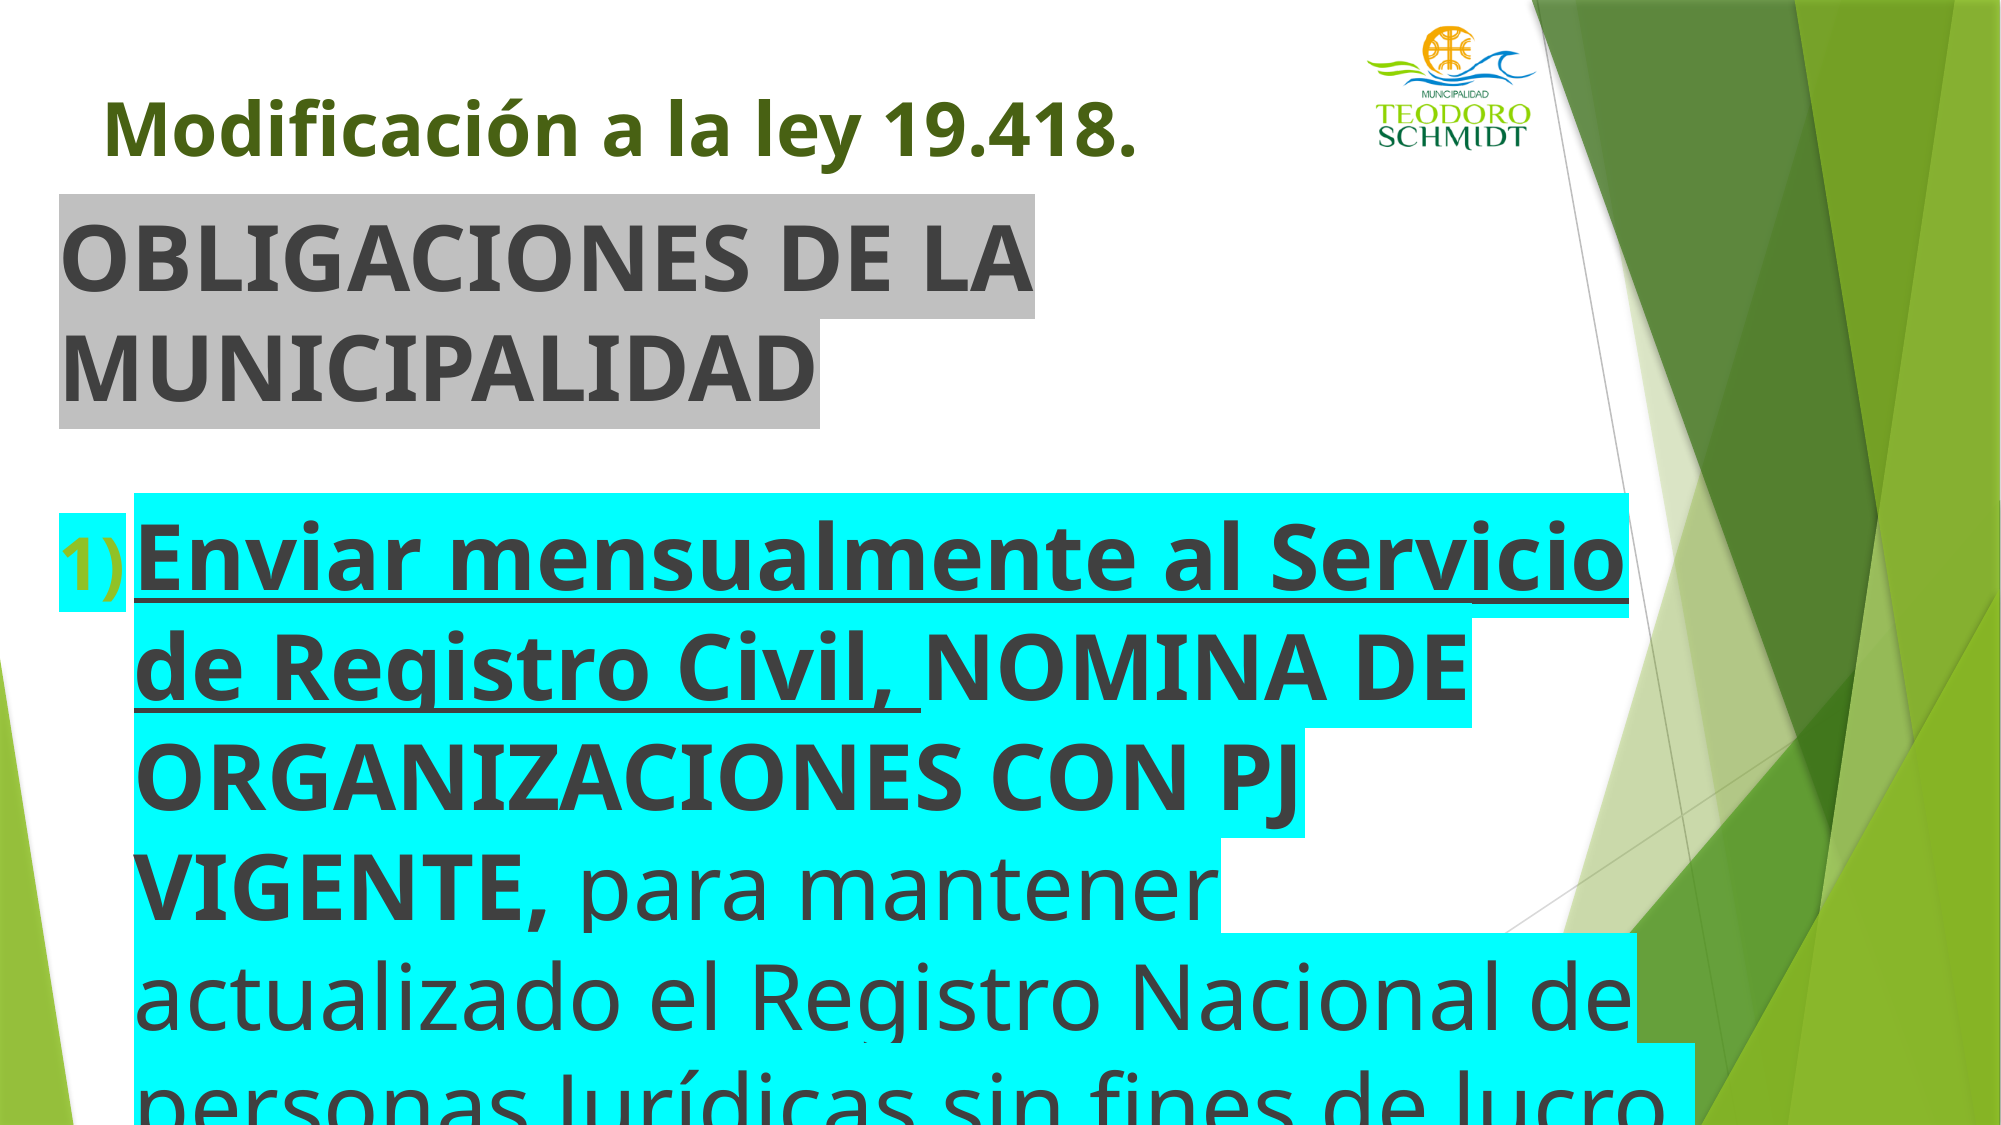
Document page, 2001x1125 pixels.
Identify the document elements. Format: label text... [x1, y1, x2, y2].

title Modificación a la ley 19.418. [86, 73, 1497, 192]
list OBLIGACIONES DE LA MUNICIPALIDAD Enviar mensualmente al Servicio de Registro Civil, NOMINA DE ORGANIZACIONES CON PJ VIGENTE, para mantener actualizado el Registro Nacional de personas Jurídicas sin fines de lucro. [44, 192, 1722, 1075]
picture [1361, 19, 1540, 153]
